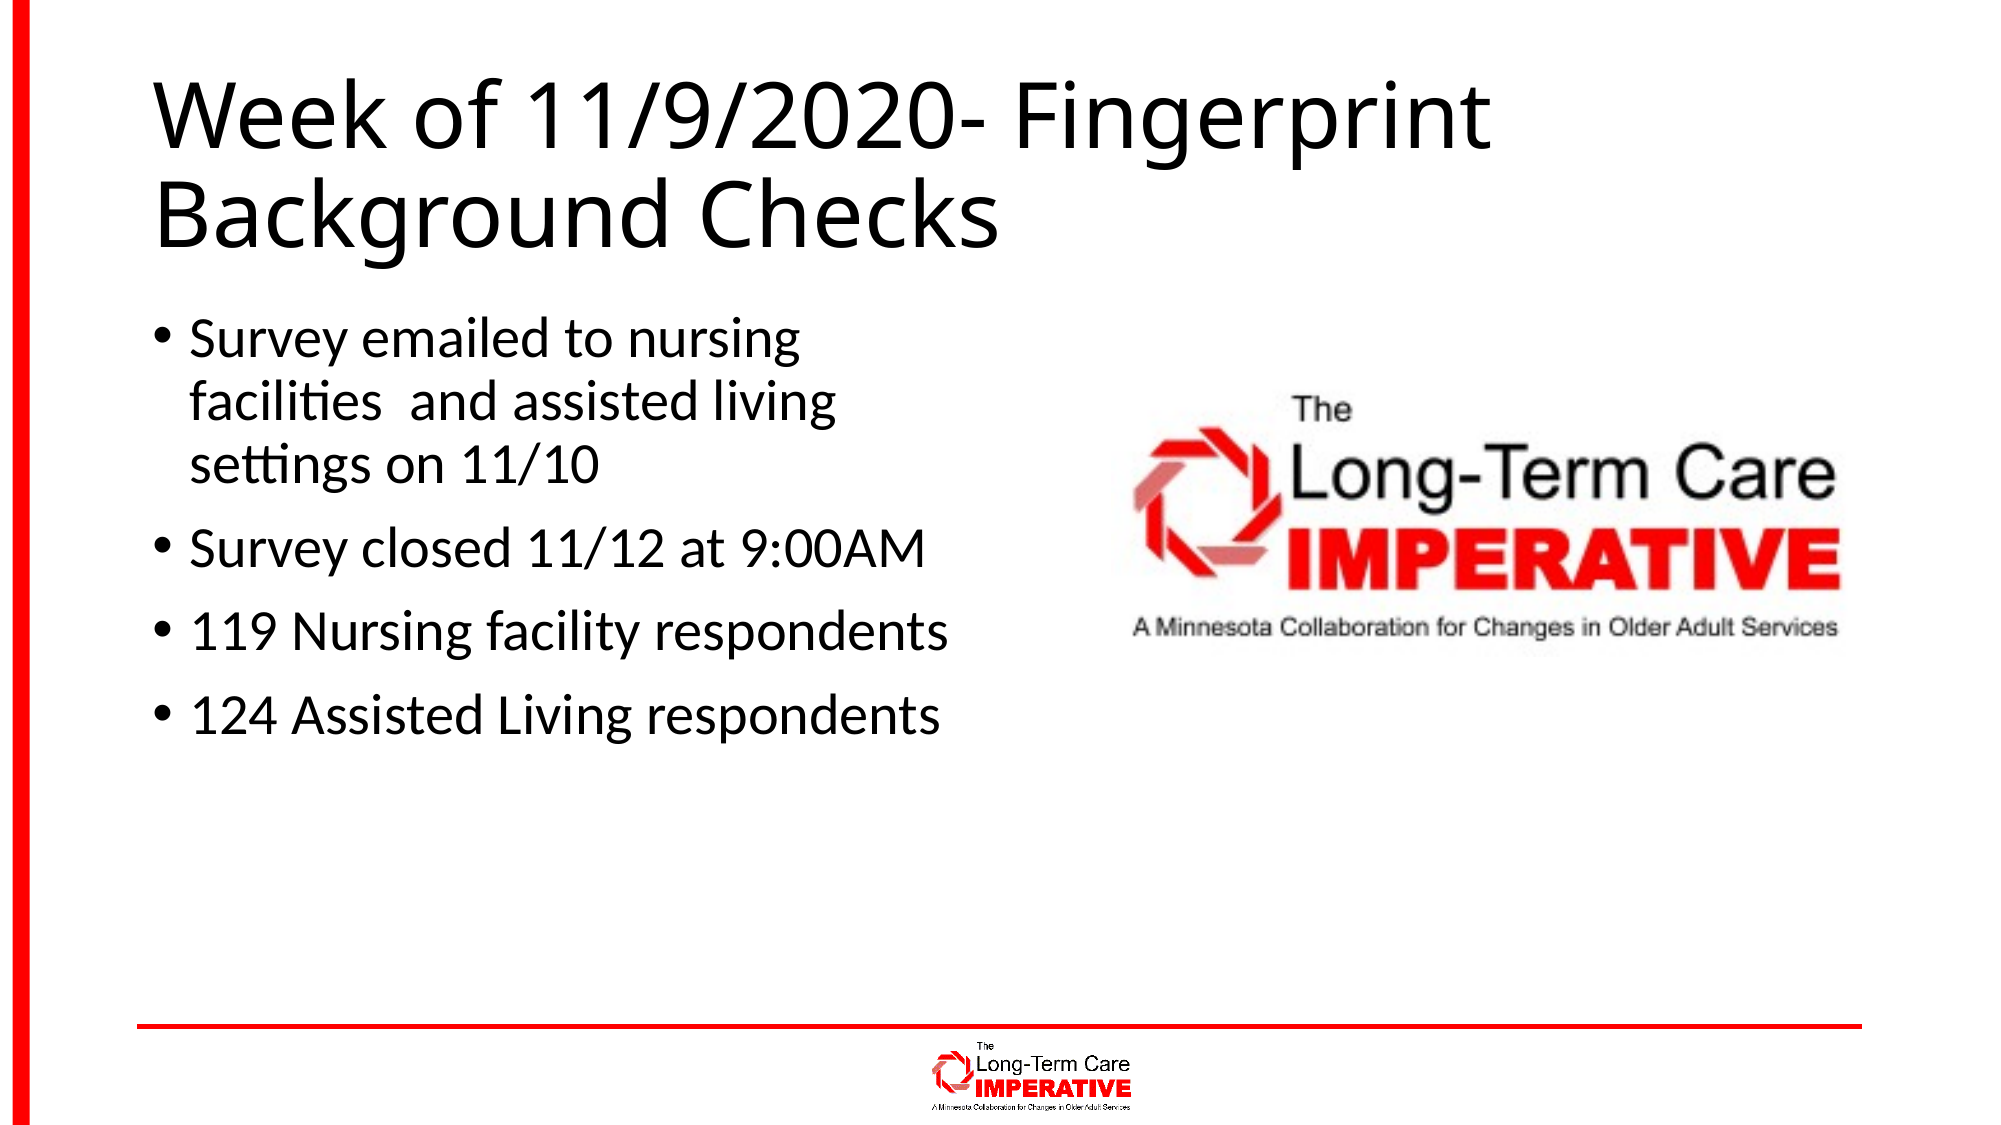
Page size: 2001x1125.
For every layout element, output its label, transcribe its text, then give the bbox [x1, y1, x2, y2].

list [1111, 371, 1863, 657]
title Week of 11/9/2020- Fingerprint Background Checks [137, 59, 1863, 278]
list Survey emailed to nursing facilities and assisted living settings on 11/10 Survey closed 11/12 at 9:00AM 119 Nursing facility respondents 124 Assisted Living respondents [137, 299, 988, 1014]
picture [932, 1039, 1138, 1115]
